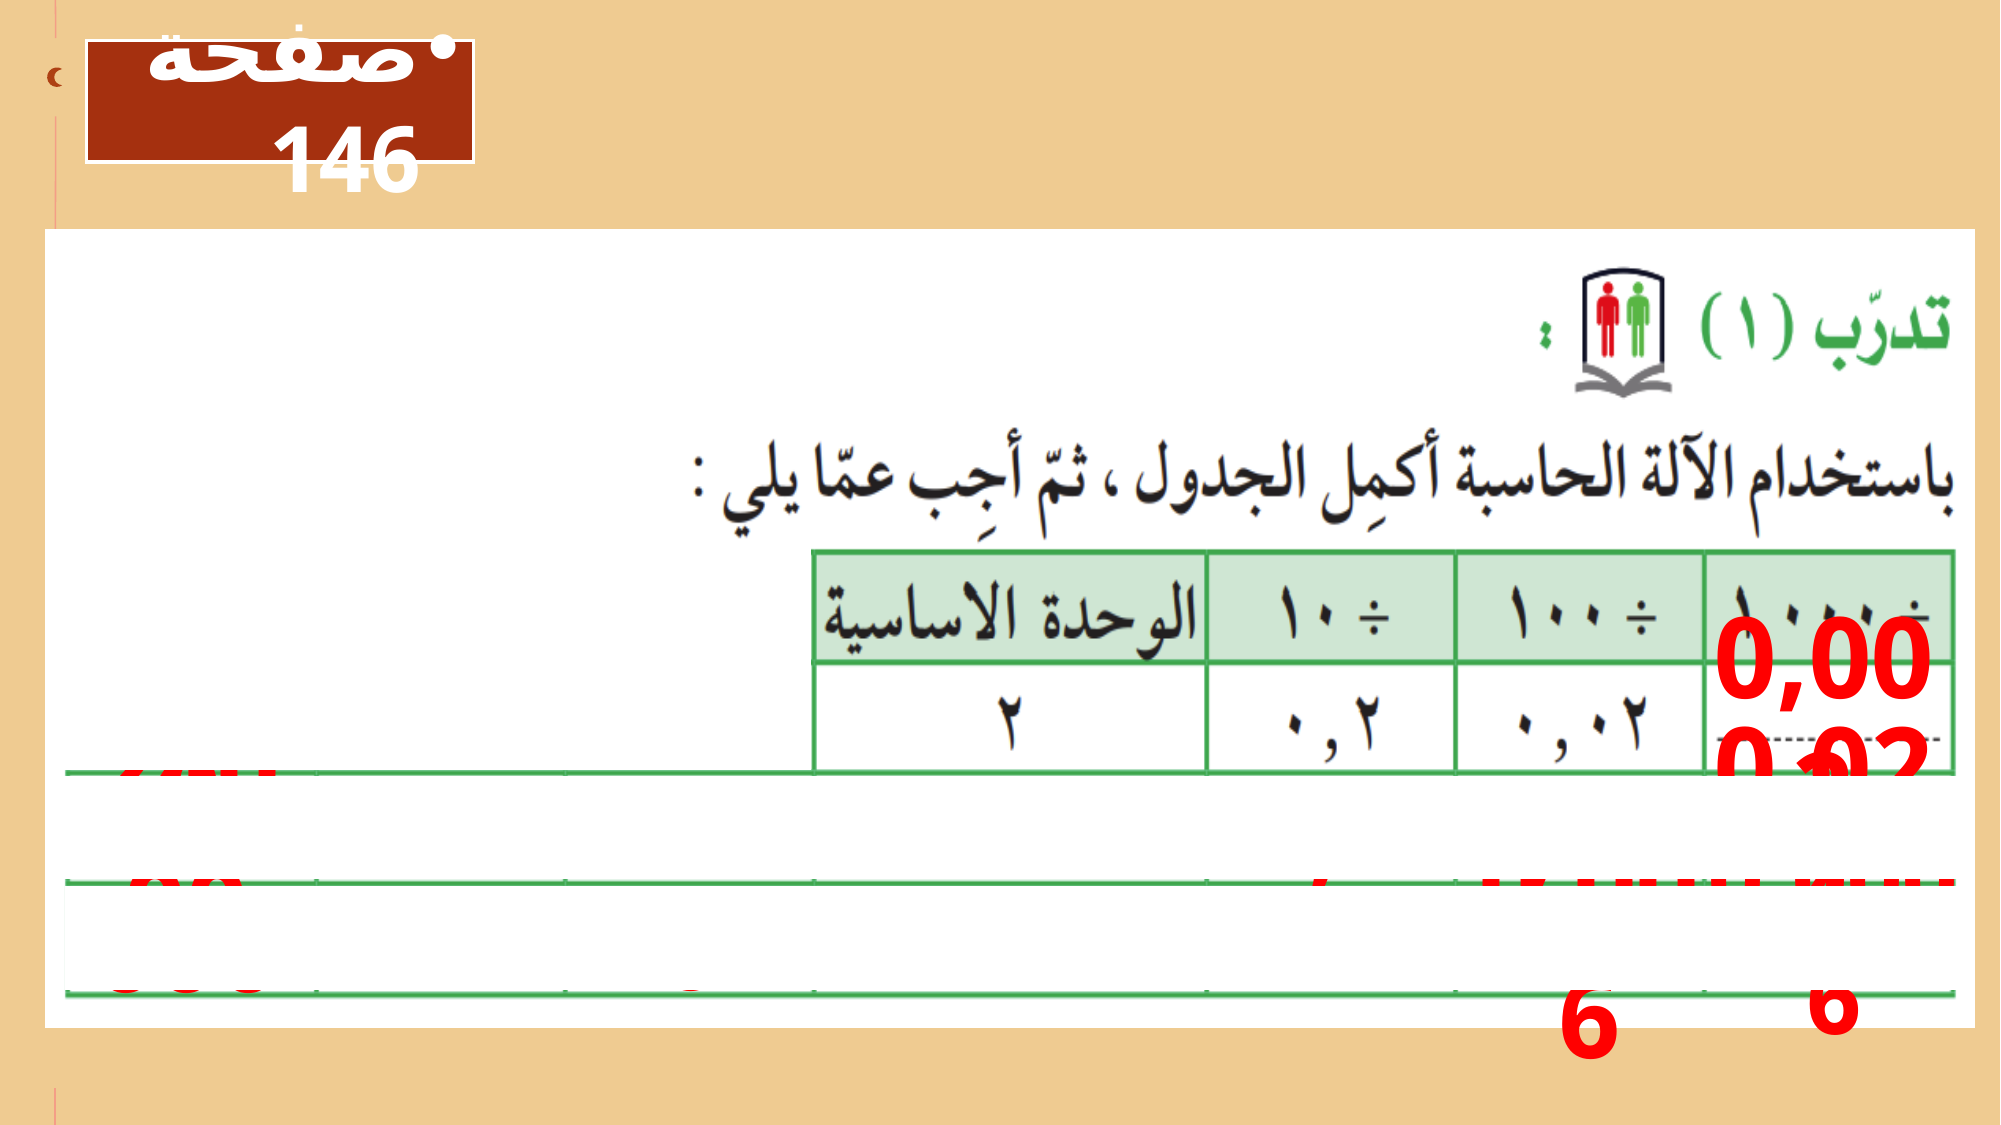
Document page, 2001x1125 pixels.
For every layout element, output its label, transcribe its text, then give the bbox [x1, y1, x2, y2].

text_box 0,0006 [1687, 807, 1980, 1063]
text_box صفحة 146 [85, 39, 475, 164]
picture [45, 229, 1975, 1028]
text_box 0,006 [1455, 1028, 1724, 1089]
